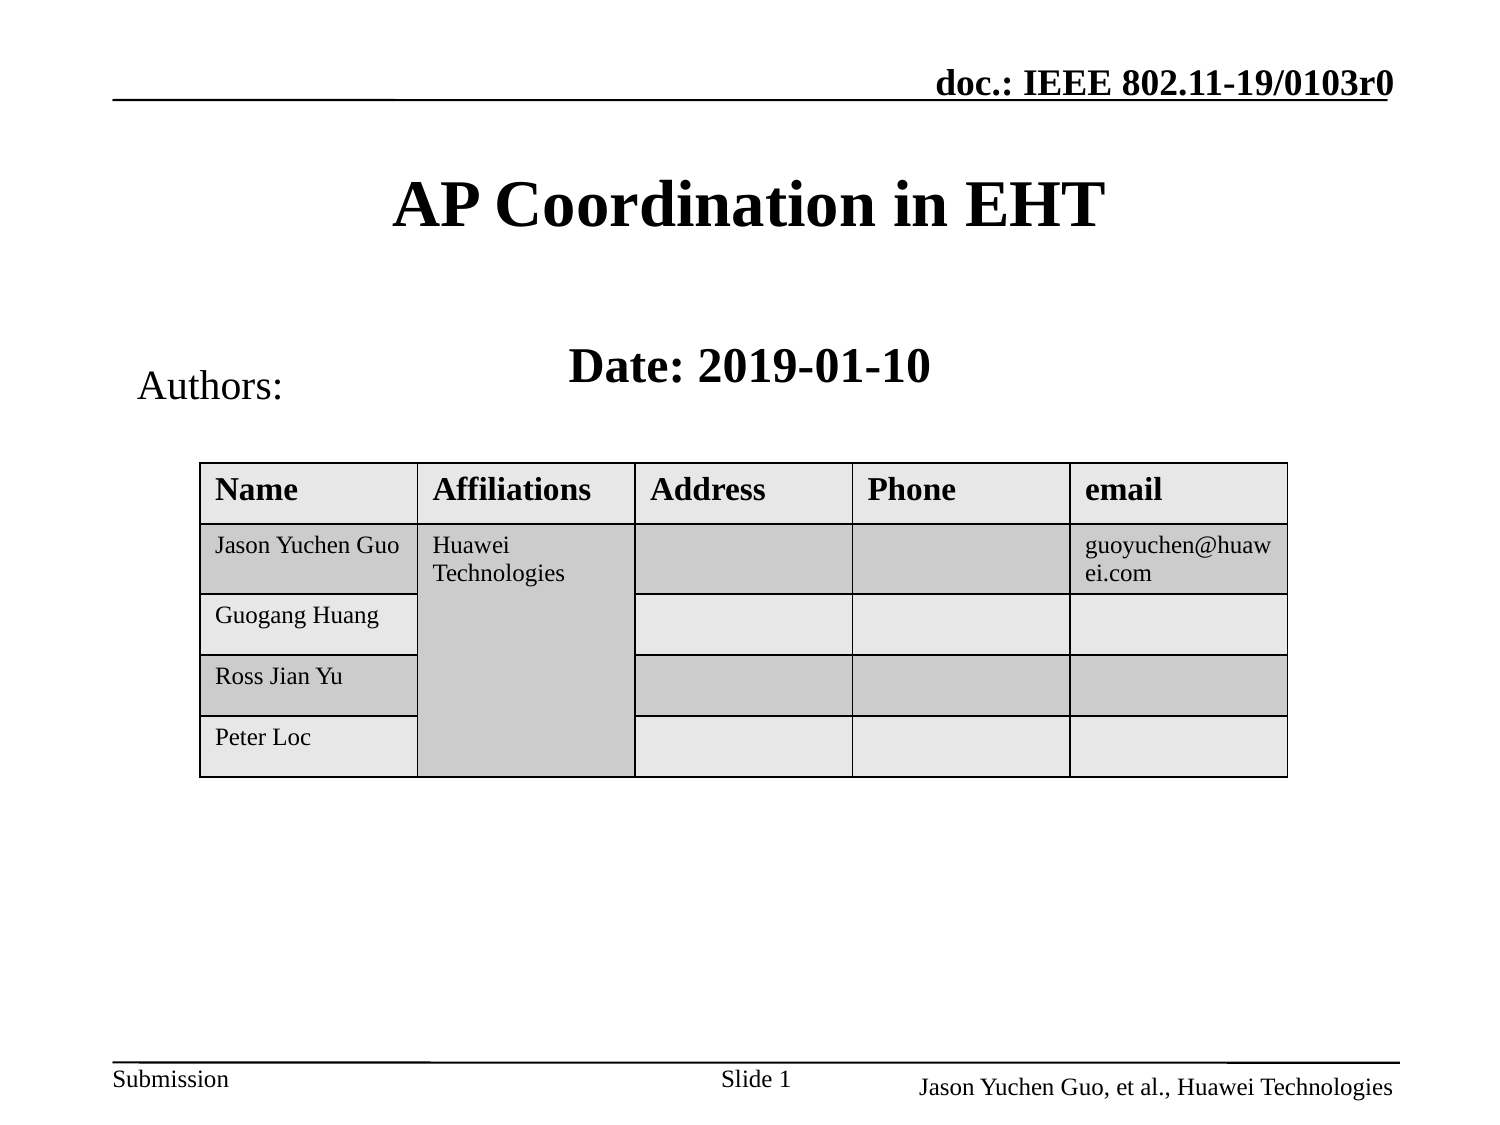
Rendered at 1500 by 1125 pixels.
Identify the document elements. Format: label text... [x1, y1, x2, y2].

table_cell [1071, 595, 1287, 654]
table_cell [853, 656, 1069, 715]
table_cell Peter Loc [201, 717, 417, 776]
title AP Coordination in EHT [112, 112, 1388, 288]
slide_number Slide 1 [712, 1061, 800, 1123]
table_header Name [201, 464, 417, 523]
table_cell [853, 525, 1069, 593]
table_cell [1071, 656, 1287, 715]
table_cell [636, 717, 852, 776]
table_cell Huawei Technologies [418, 525, 634, 776]
list Date: 2019-01-10 [112, 324, 1388, 1000]
table_cell Jason Yuchen Guo [201, 525, 417, 593]
table_header Affiliations [418, 464, 634, 523]
table_cell [853, 717, 1069, 776]
text_box Authors: [121, 349, 360, 413]
table_cell [1071, 717, 1287, 776]
table_cell [853, 595, 1069, 654]
table_cell Ross Jian Yu [201, 656, 417, 715]
table_cell [636, 595, 852, 654]
table_cell [636, 656, 852, 715]
table_header Address [636, 464, 852, 523]
table_cell Guogang Huang [201, 595, 417, 654]
table_header Phone [853, 464, 1069, 523]
table_cell guoyuchen@huawei.com [1071, 525, 1287, 593]
table_header email [1071, 464, 1287, 523]
table_cell [636, 525, 852, 593]
